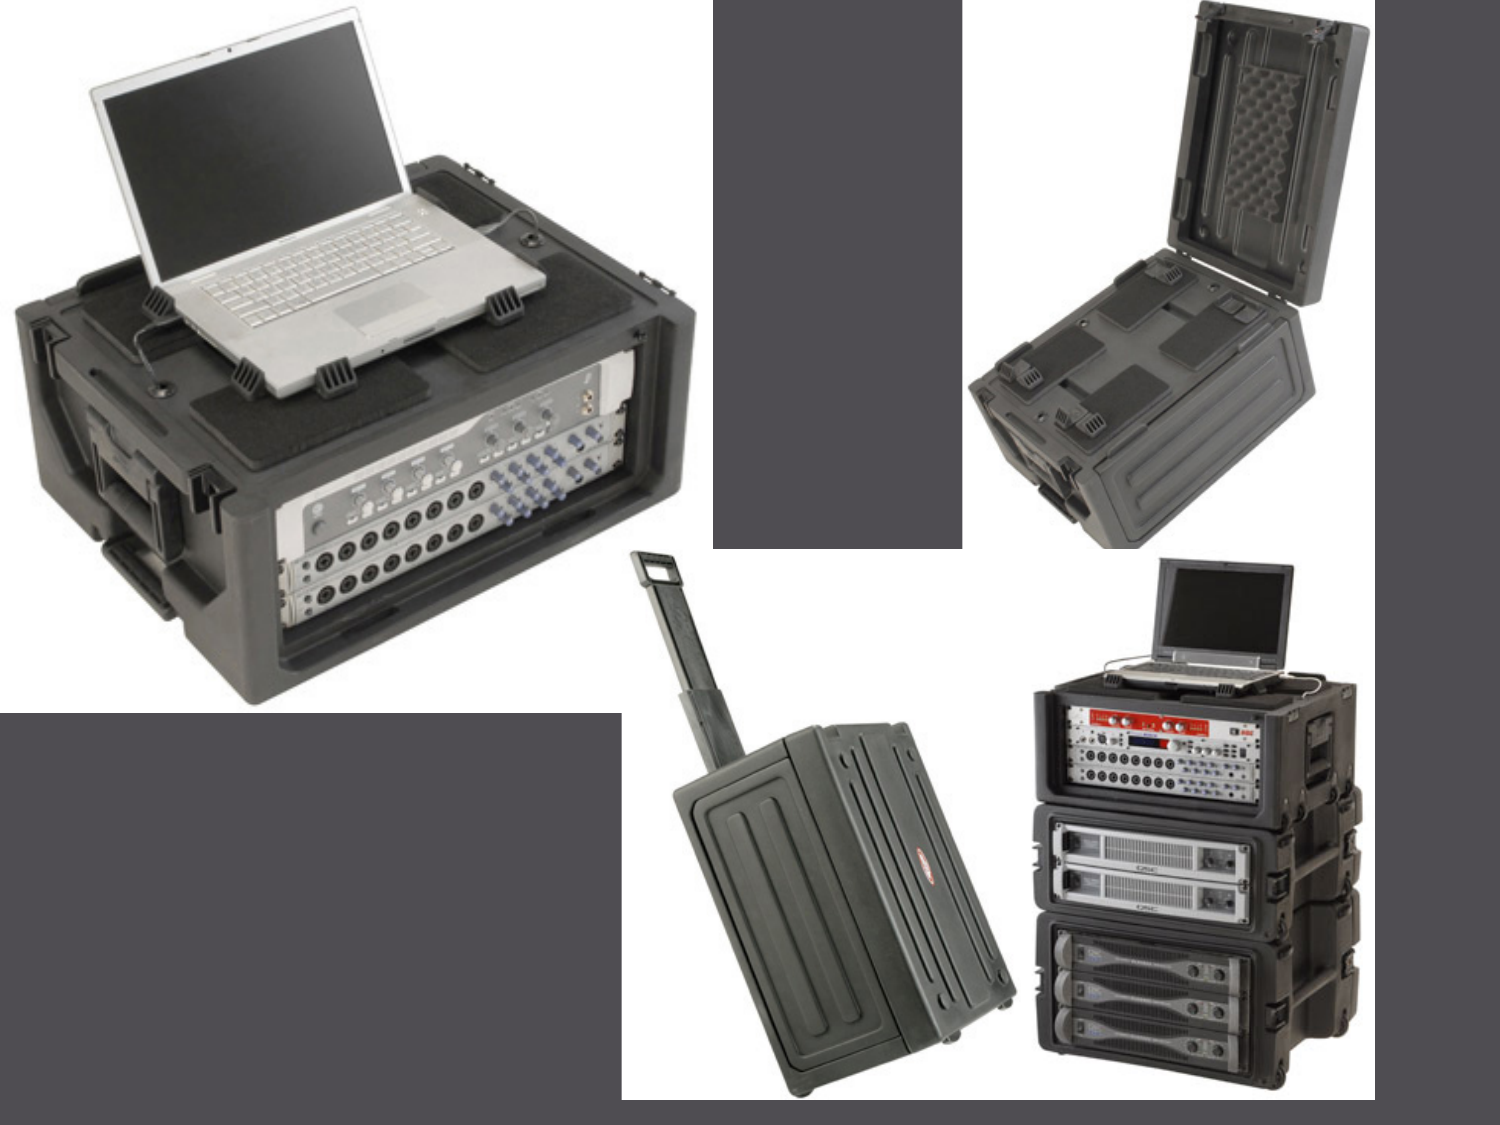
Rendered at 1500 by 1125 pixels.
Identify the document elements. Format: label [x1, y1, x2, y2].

picture [0, 0, 1376, 1101]
